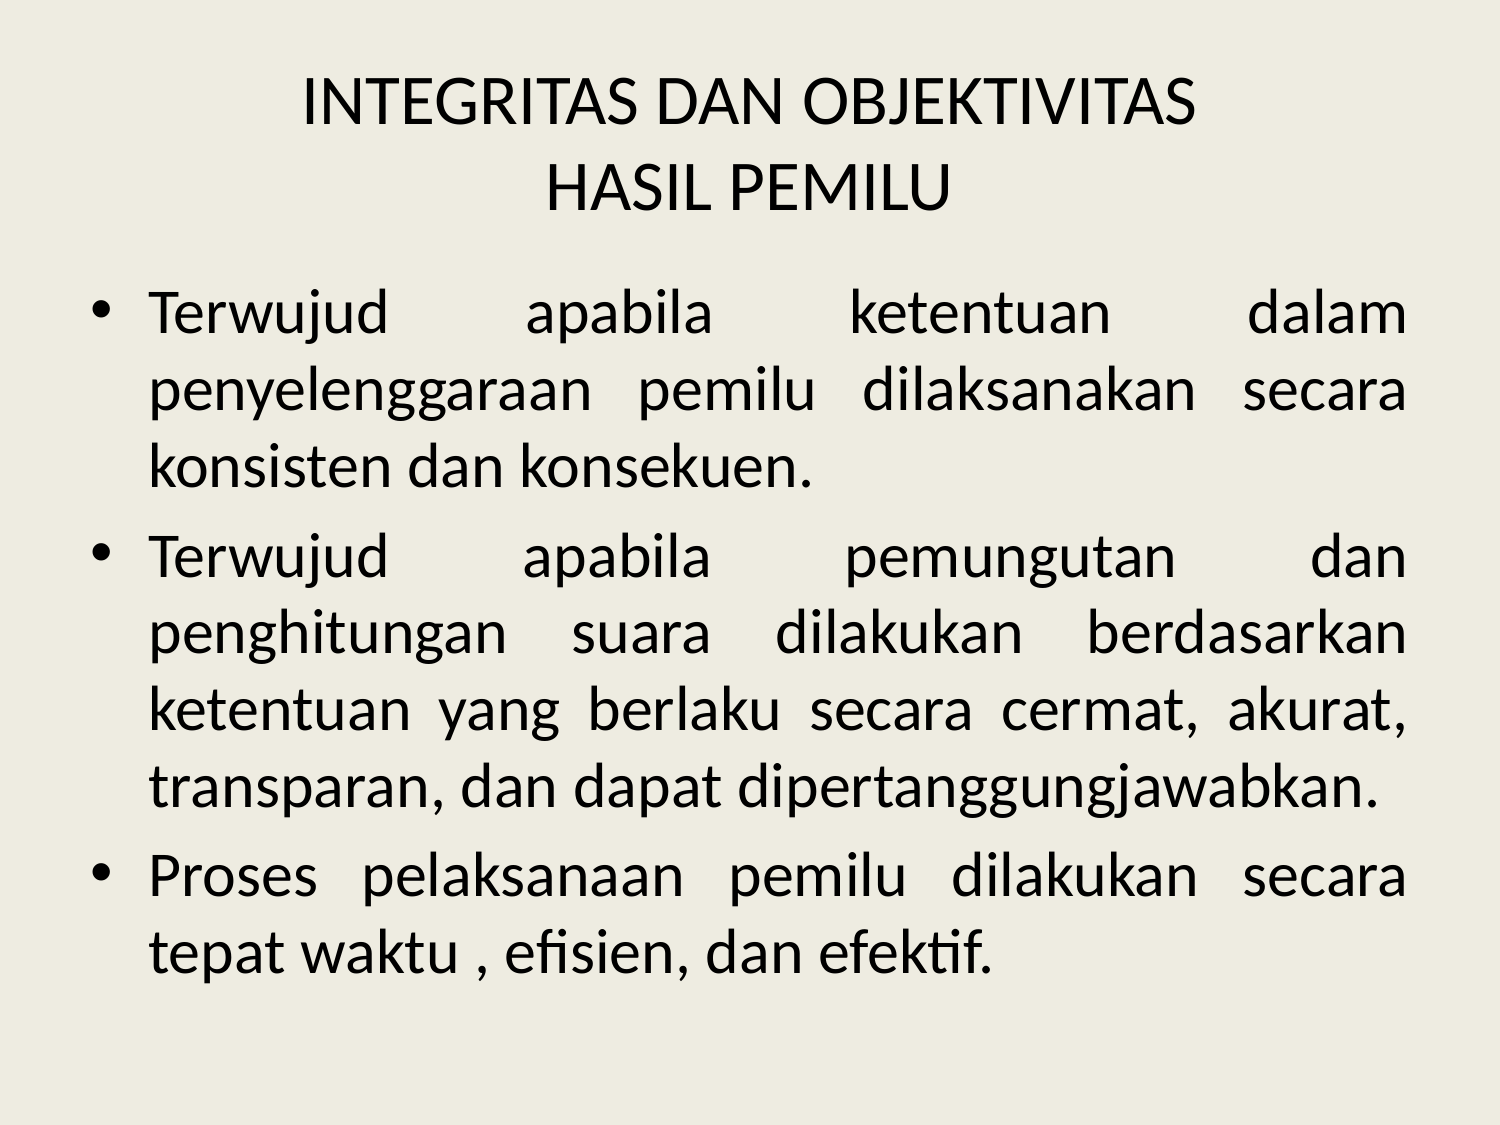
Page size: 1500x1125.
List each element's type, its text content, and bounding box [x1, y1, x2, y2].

title INTEGRITAS DAN OBJEKTIVITAS HASIL PEMILU [75, 45, 1425, 233]
list Terwujud apabila ketentuan dalam penyelenggaraan pemilu dilaksanakan secara konsisten dan konsekuen. Terwujud apabila pemungutan dan penghitungan suara dilakukan berdasarkan ketentuan yang berlaku secara cermat, akurat, transparan, dan dapat dipertanggungjawabkan. Proses pelaksanaan pemilu dilakukan secara tepat waktu , efisien, dan efektif. [75, 262, 1425, 1005]
